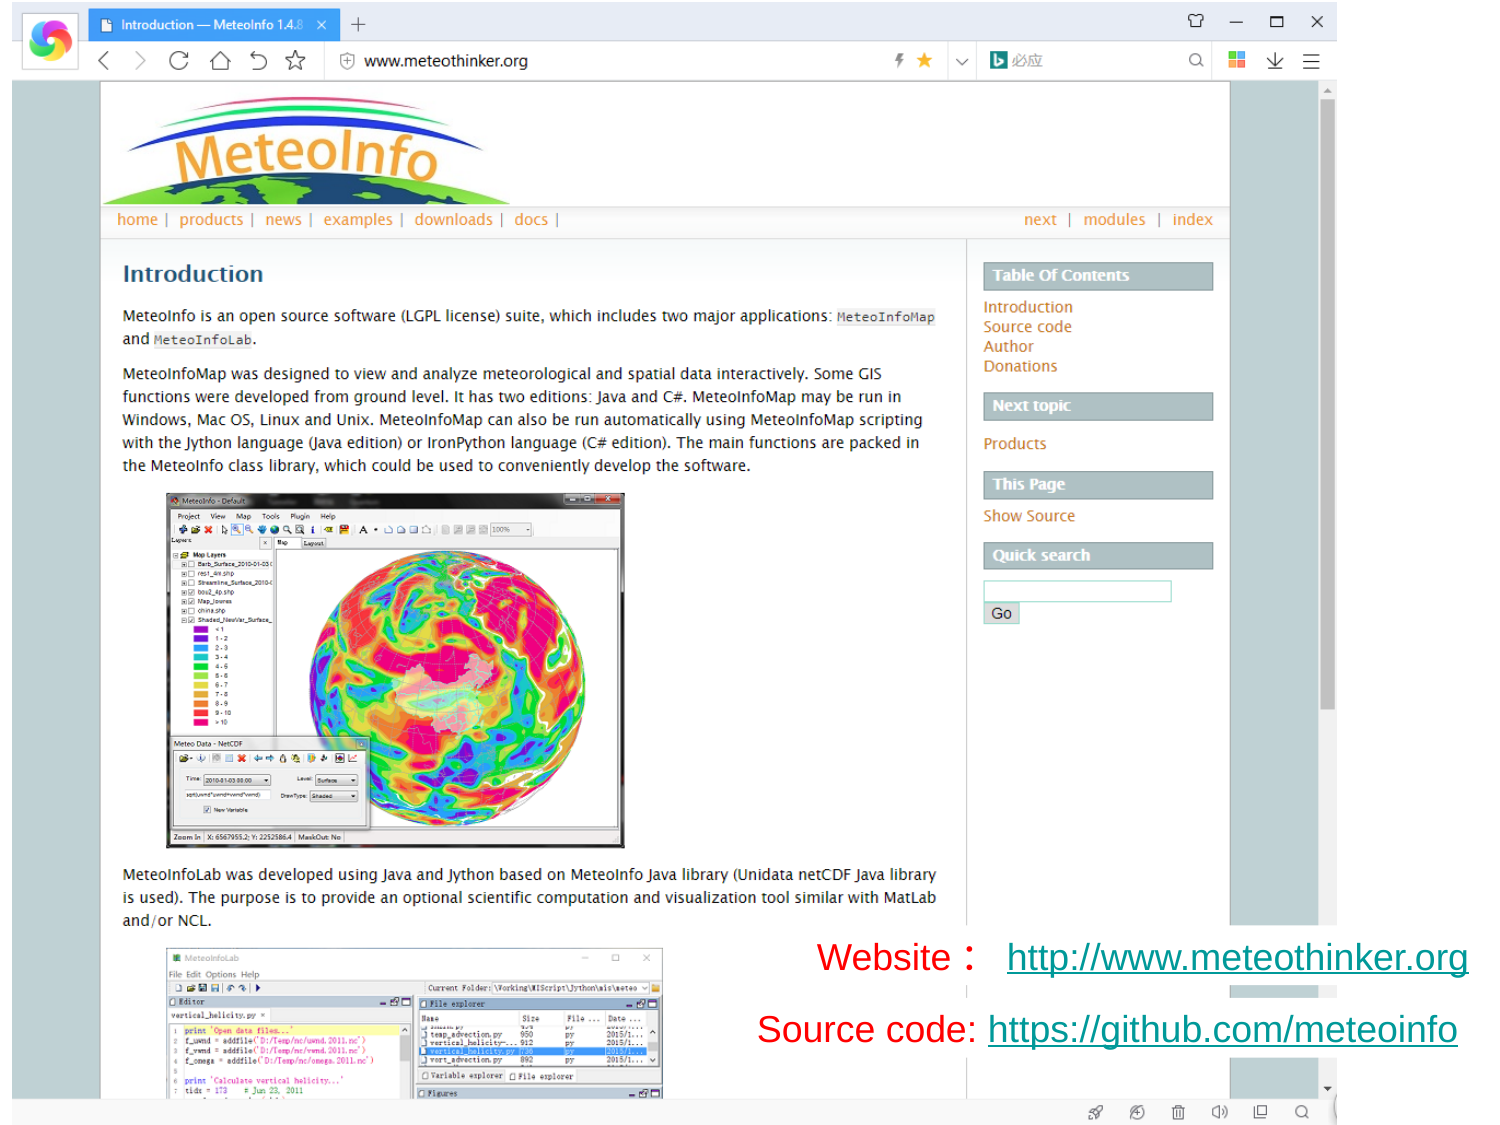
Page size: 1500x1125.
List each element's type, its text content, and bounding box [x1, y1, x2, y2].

text_box Source code: https://github.com/meteoinfo [1340, 997, 1484, 1058]
picture [12, 2, 1337, 1125]
text_box Website：http://www.meteothinker.org [1340, 925, 1484, 986]
